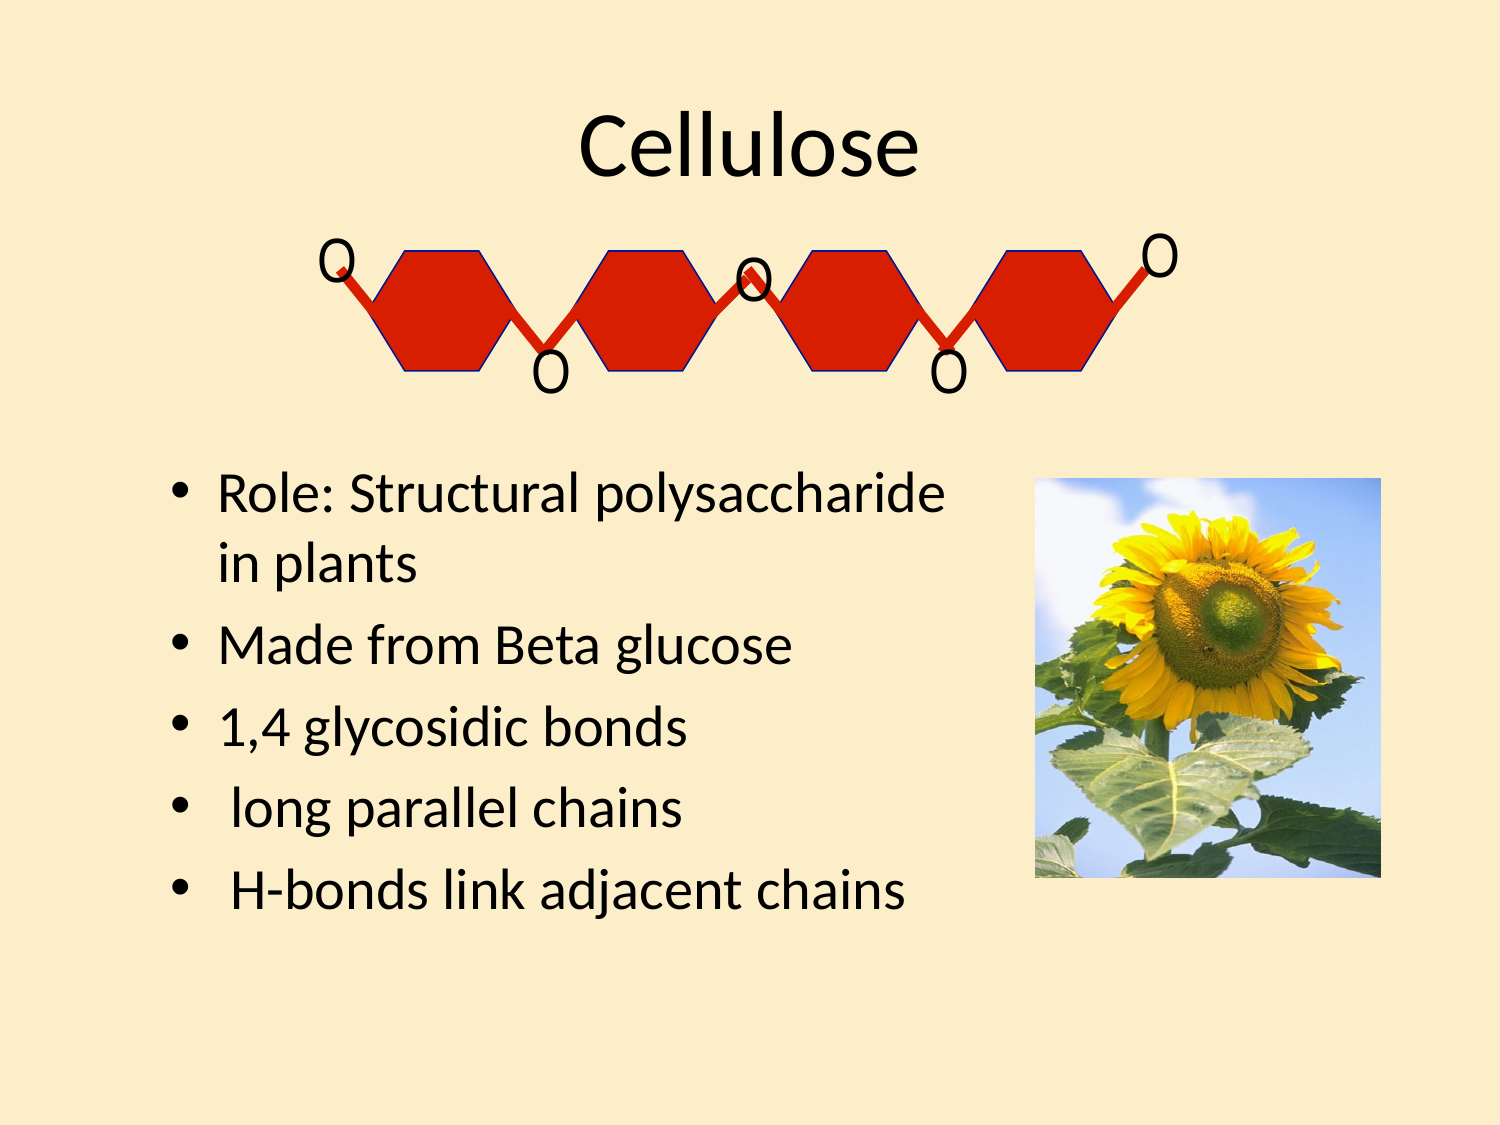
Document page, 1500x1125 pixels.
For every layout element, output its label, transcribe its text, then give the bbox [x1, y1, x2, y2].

title Cellulose [75, 45, 1425, 233]
picture [1035, 478, 1381, 878]
list Role: Structural polysaccharide in plants Made from Beta glucose 1,4 glycosidic bonds long parallel chains H-bonds link adjacent chains [118, 446, 1007, 1074]
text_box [309, 206, 1190, 415]
